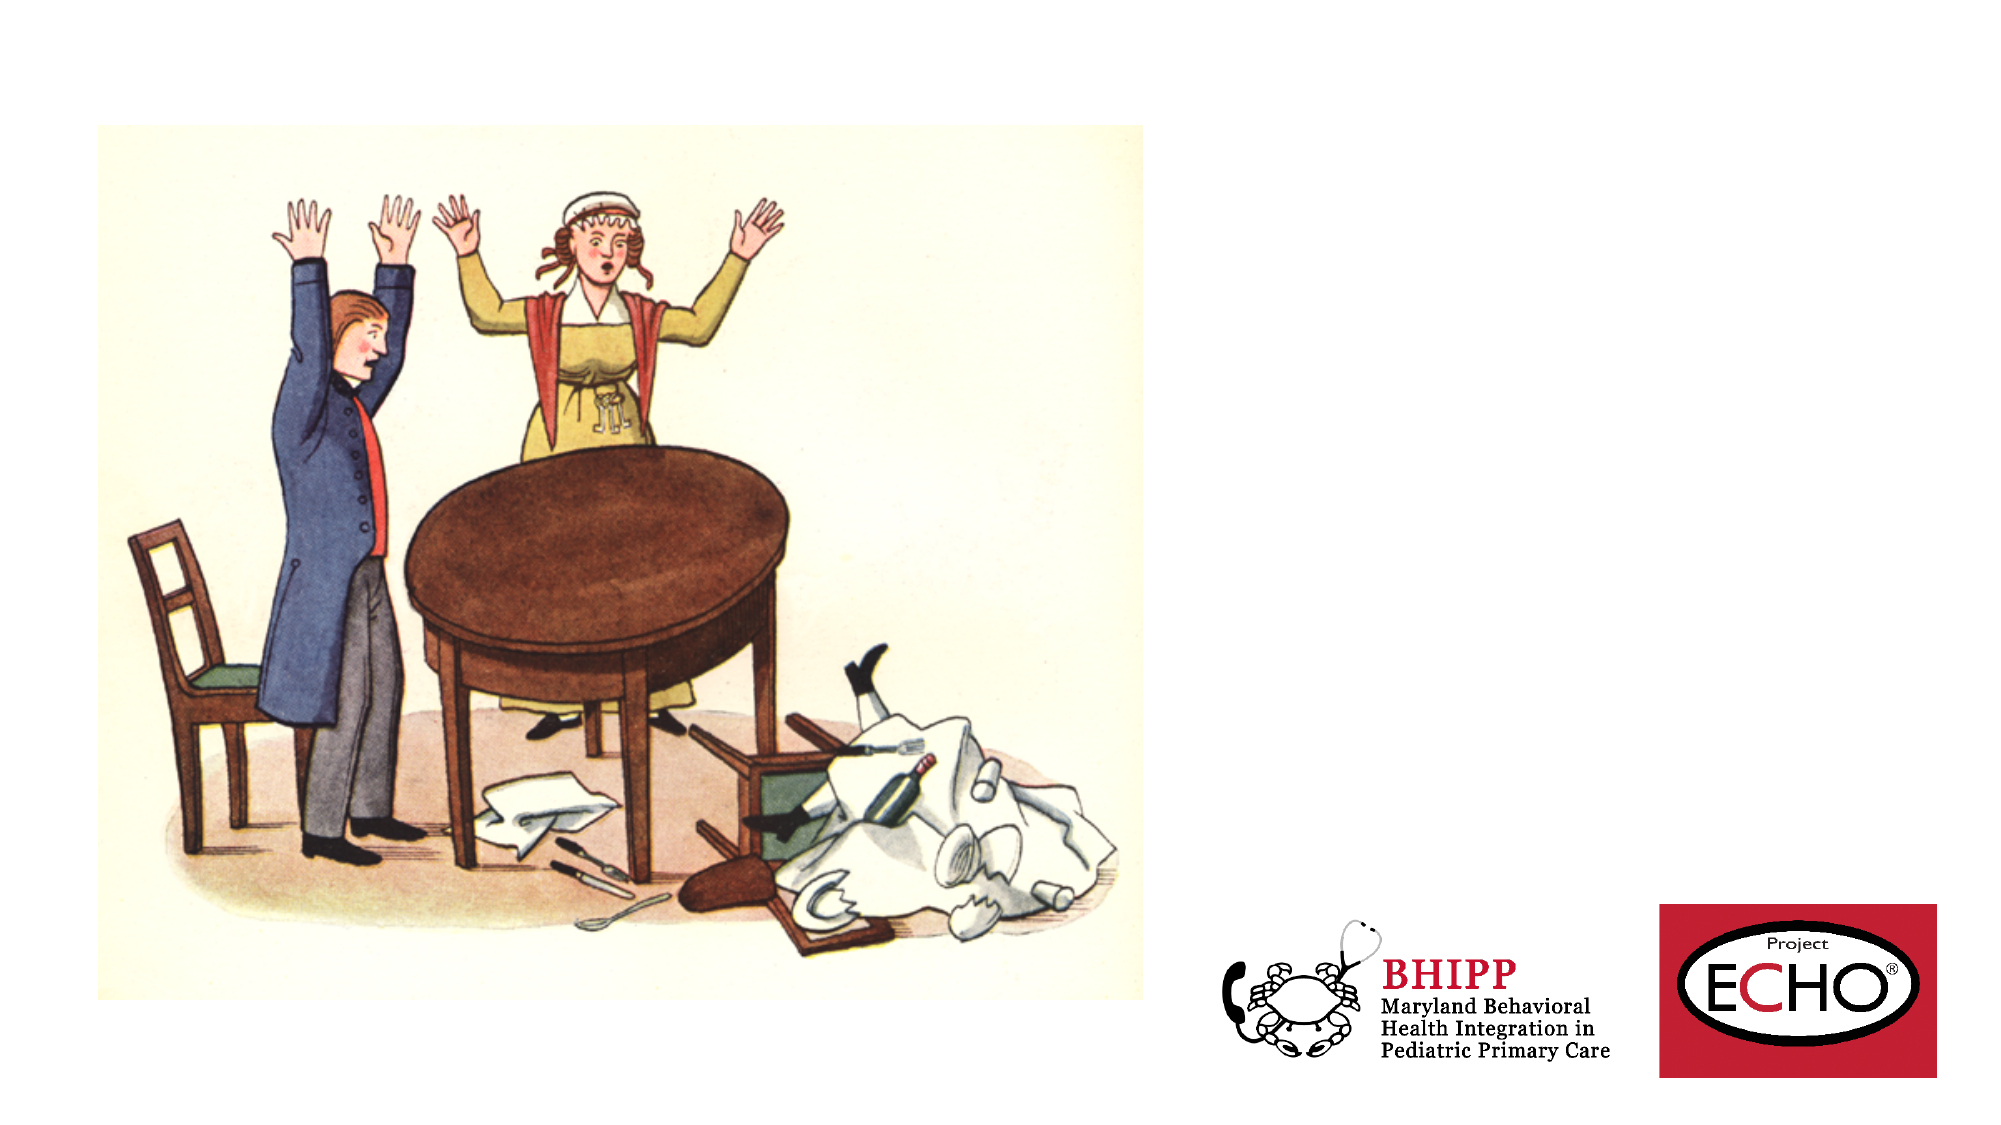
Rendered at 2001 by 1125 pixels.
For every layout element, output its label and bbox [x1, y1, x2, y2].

picture [97, 124, 1143, 1000]
picture [1199, 874, 1973, 1103]
